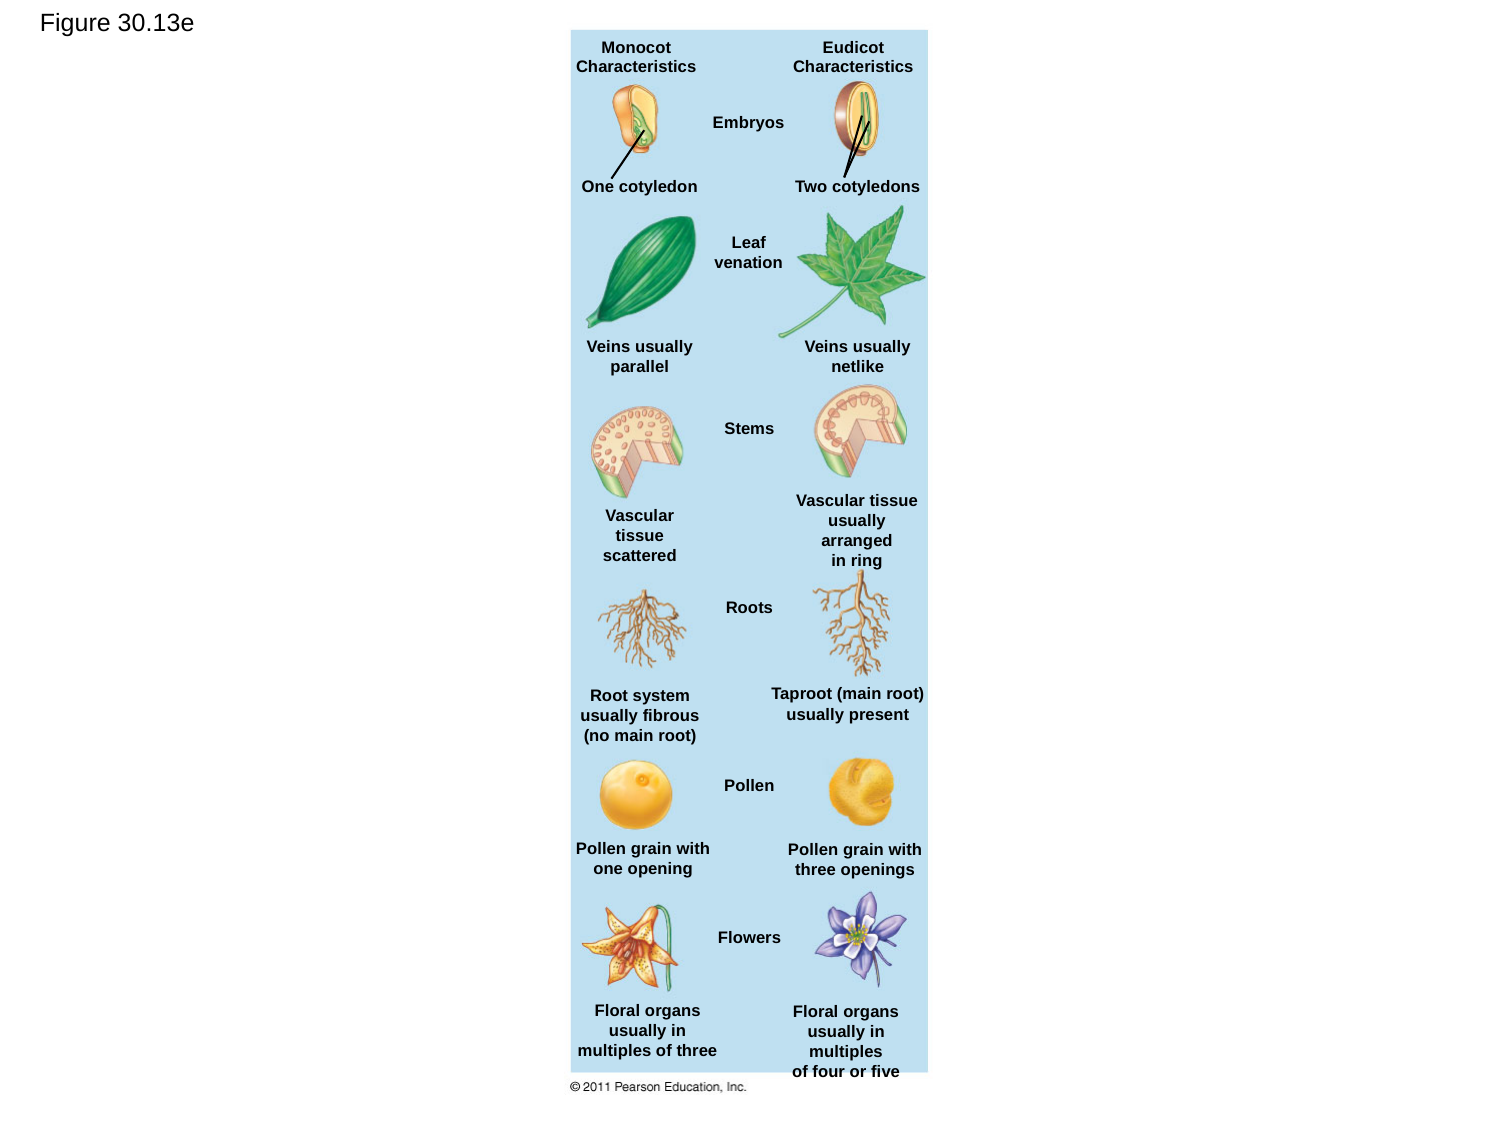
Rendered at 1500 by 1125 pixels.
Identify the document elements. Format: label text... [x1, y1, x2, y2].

title Figure 30.13e [24, 3, 325, 41]
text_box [611, 129, 645, 179]
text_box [843, 115, 863, 120]
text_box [843, 121, 870, 178]
picture [564, 22, 936, 1103]
